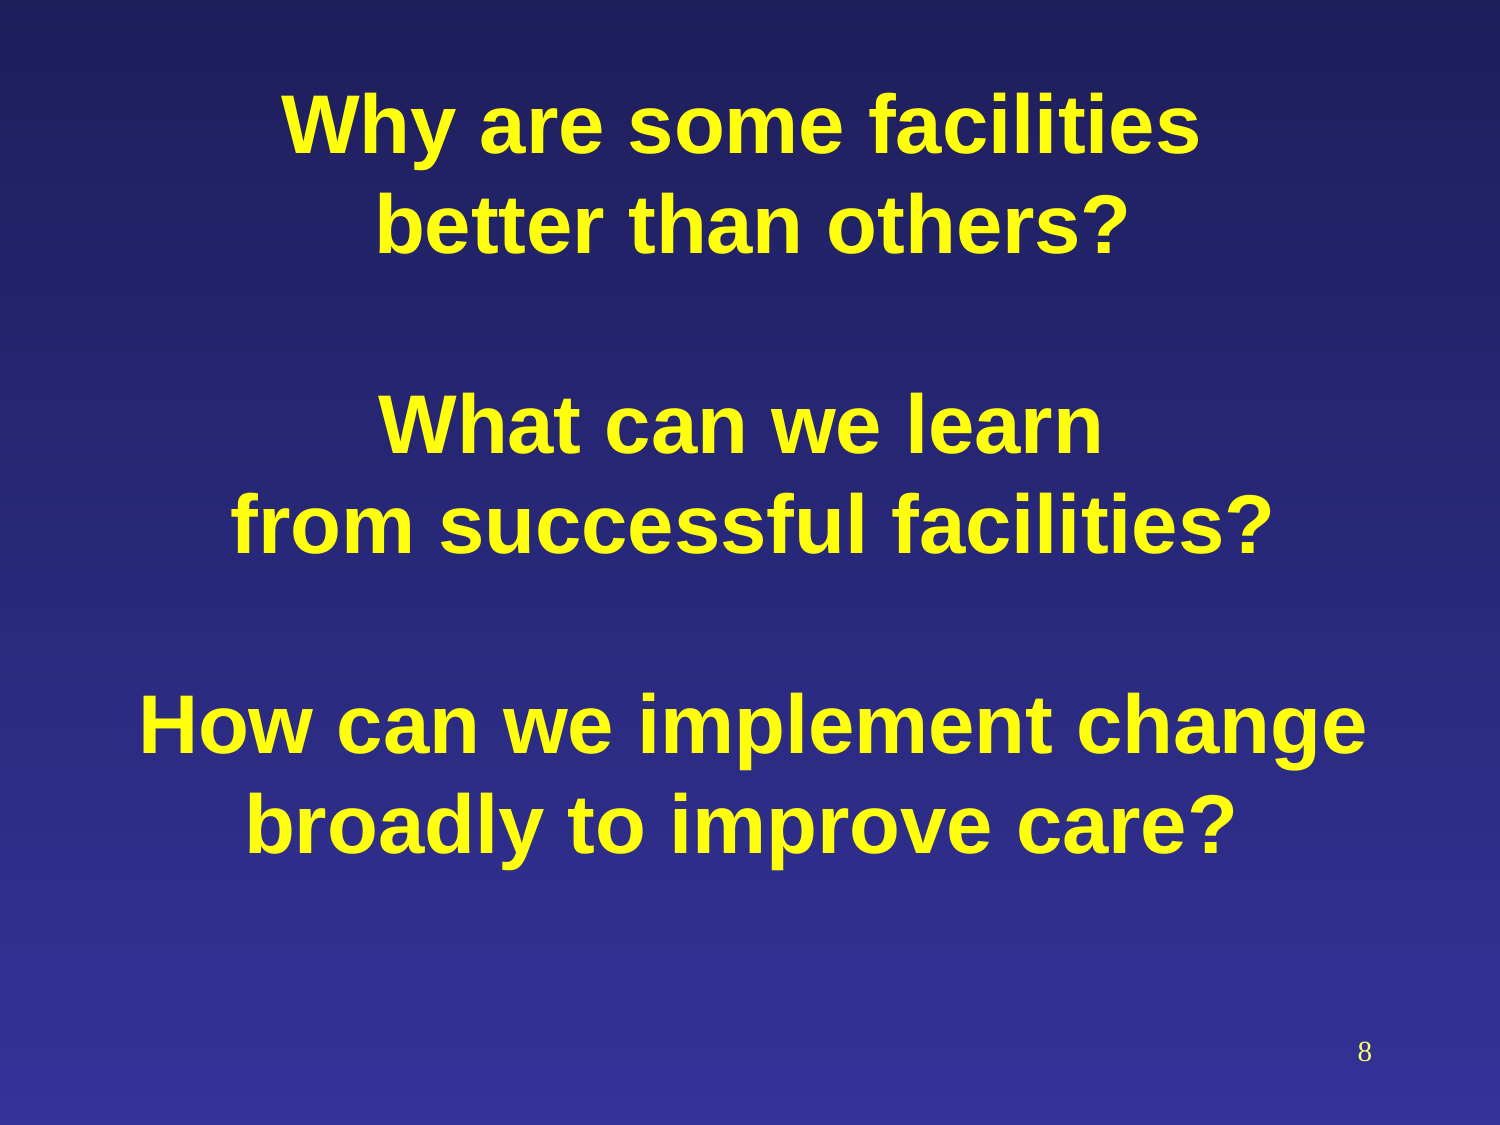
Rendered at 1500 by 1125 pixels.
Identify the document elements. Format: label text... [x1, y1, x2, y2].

slide_number 8 [1074, 1024, 1388, 1101]
text_box Why are some facilities better than others? What can we learn from successful facilities? How can we implement change broadly to improve care? [47, 62, 1442, 878]
